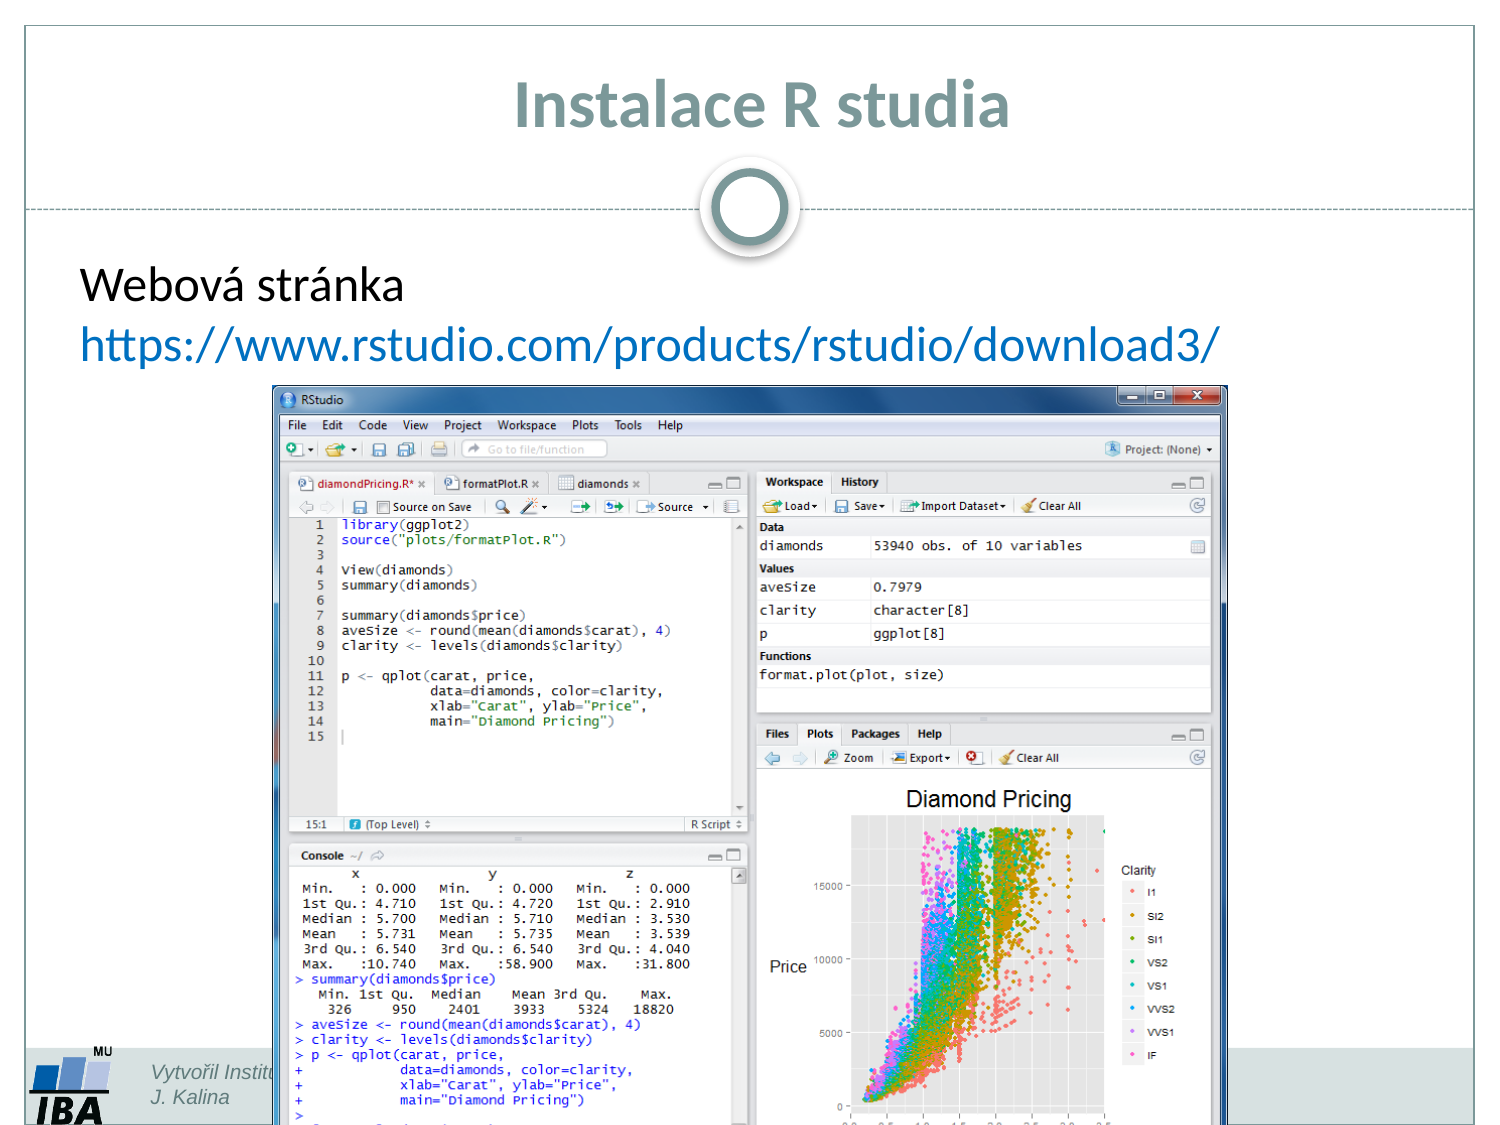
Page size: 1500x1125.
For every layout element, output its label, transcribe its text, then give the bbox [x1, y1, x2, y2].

footer Vytvořil Institut biostatistiky a analýz, Masarykova univerzita J. Kalina [135, 1051, 265, 1112]
title Instalace R studia [25, 0, 1500, 150]
text_box Webová stránka https://www.rstudio.com/products/rstudio/download3/ [64, 243, 1436, 327]
picture [29, 1046, 112, 1125]
picture [272, 385, 1228, 1125]
